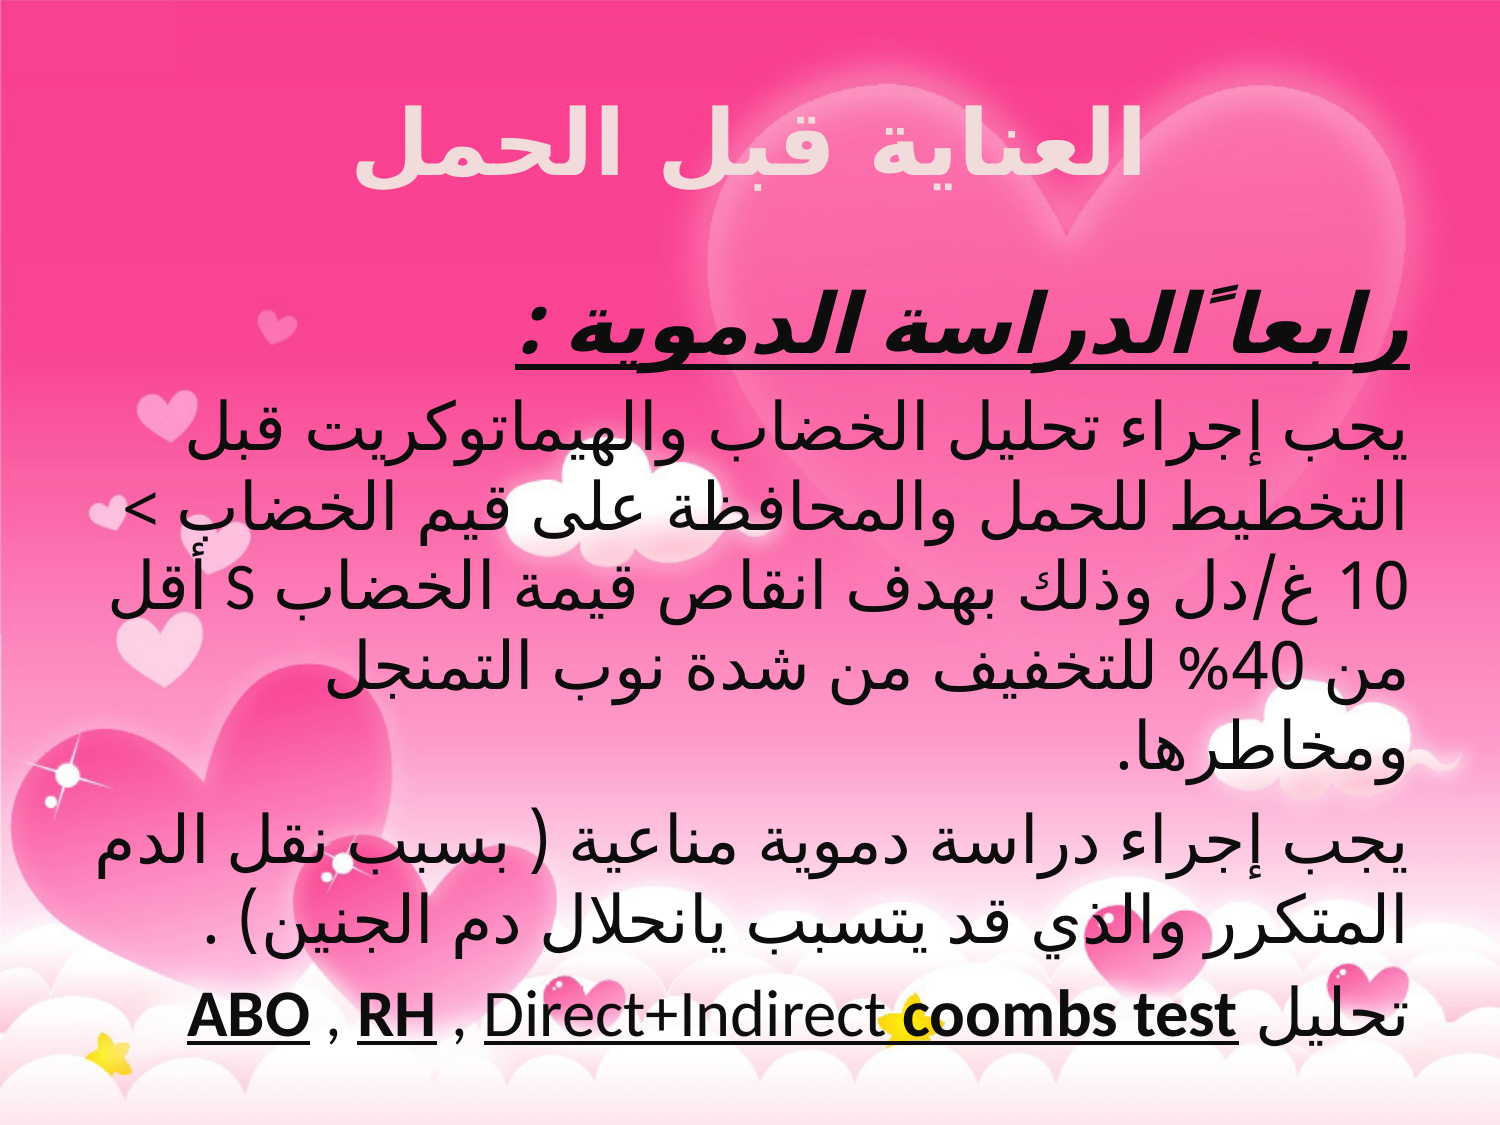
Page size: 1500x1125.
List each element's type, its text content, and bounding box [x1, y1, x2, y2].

picture [0, 0, 1500, 1125]
list رابعا ًالدراسة الدموية : يجب إجراء تحليل الخضاب والهيماتوكريت قبل التخطيط للحمل والمحافظة على قيم الخضاب > 10 غ/دل وذلك بهدف انقاص قيمة الخضاب S أقل من 40% للتخفيف من شدة نوب التمنجل ومخاطرها. يجب إجراء دراسة دموية مناعية ( بسبب نقل الدم المتكرر والذي قد يتسبب يانحلال دم الجنين) . تحليل ABO , RH , Direct+Indirect coombs test [75, 262, 1425, 1005]
title العناية قبل الحمل [75, 45, 1425, 233]
